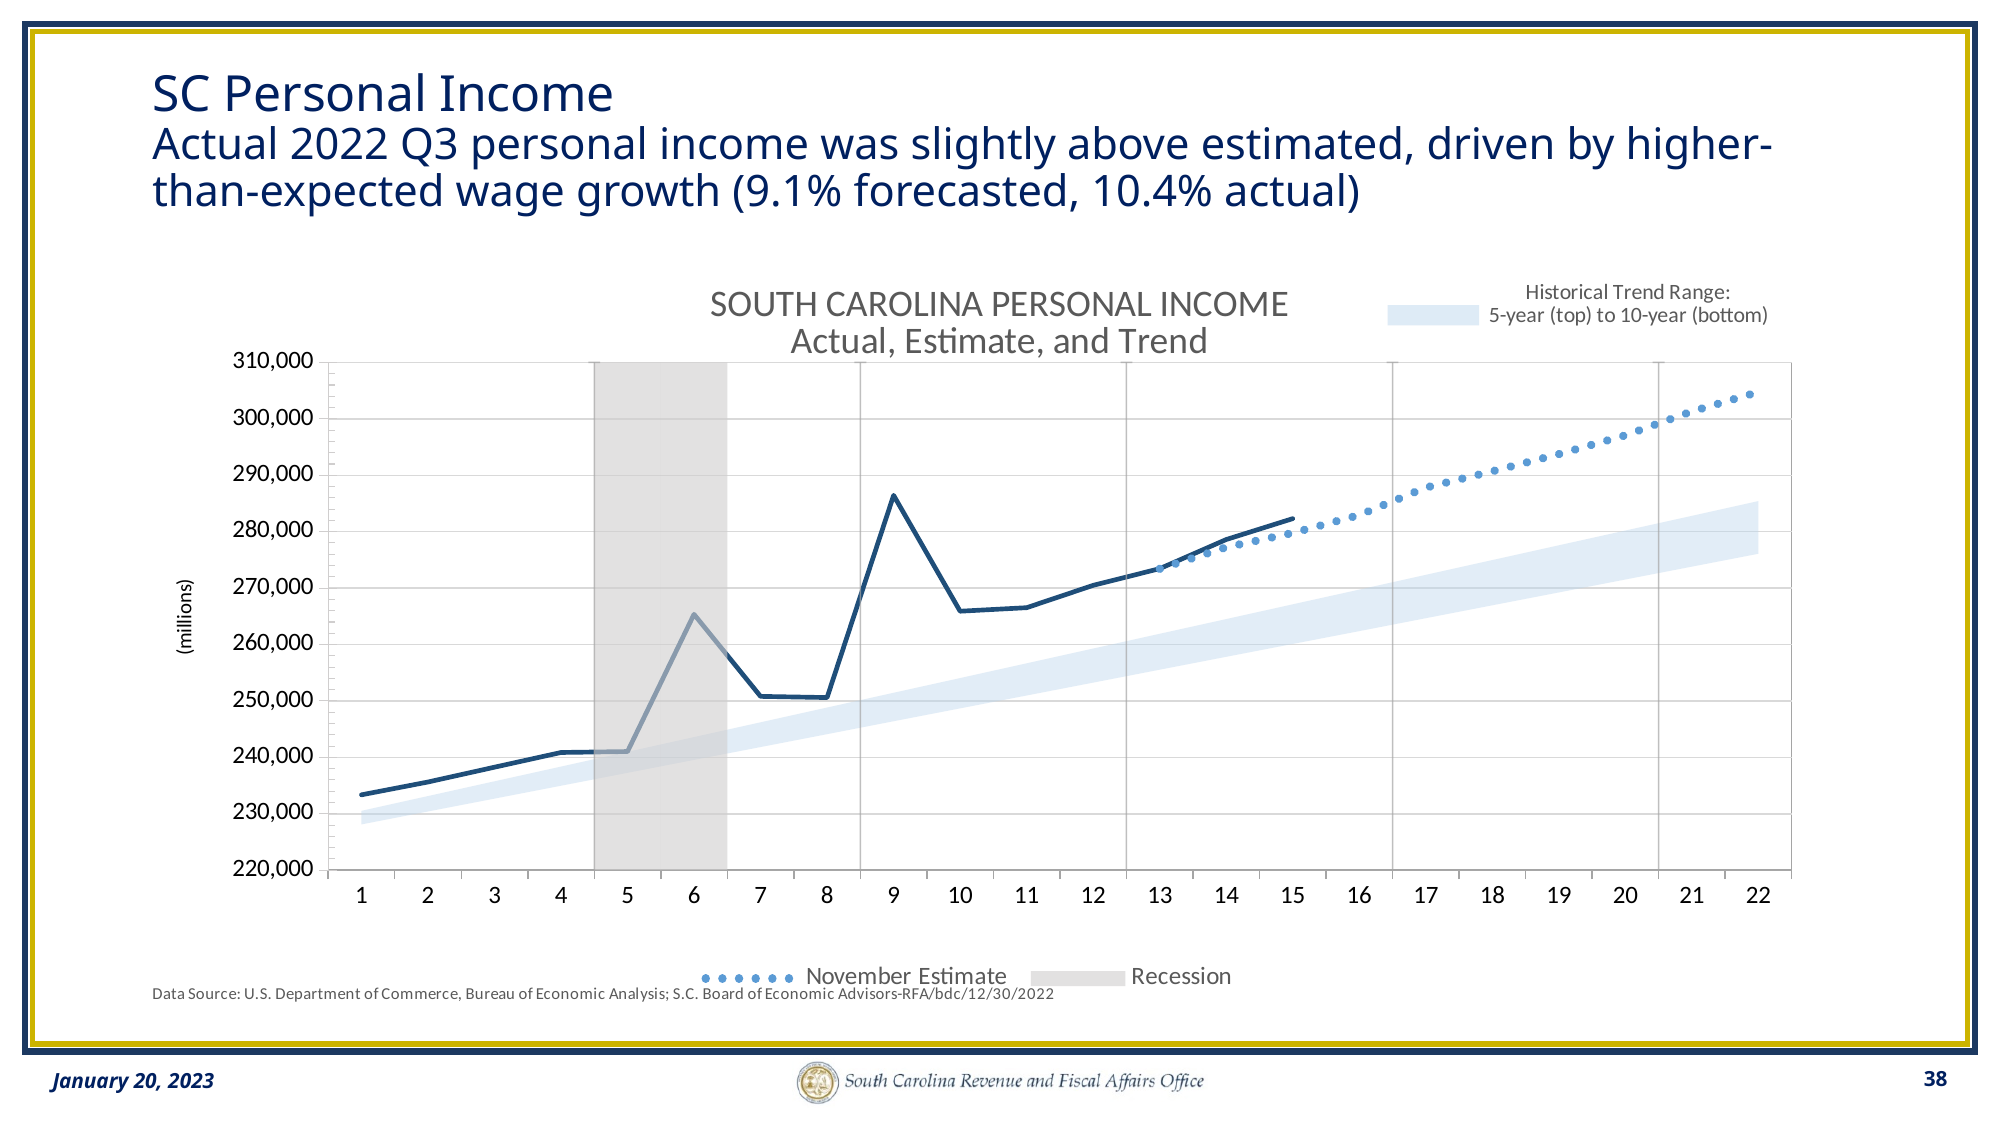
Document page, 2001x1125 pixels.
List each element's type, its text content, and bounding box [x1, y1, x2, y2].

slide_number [37, 1050, 488, 1110]
slide_number 38 [1512, 1049, 1963, 1110]
picture [792, 1057, 1208, 1108]
title SC Personal Income Actual 2022 Q3 personal income was slightly above estimated, driven by higher-than-expected wage growth (9.1% forecasted, 10.4% actual) [137, 59, 1863, 225]
chart [137, 253, 1863, 1014]
